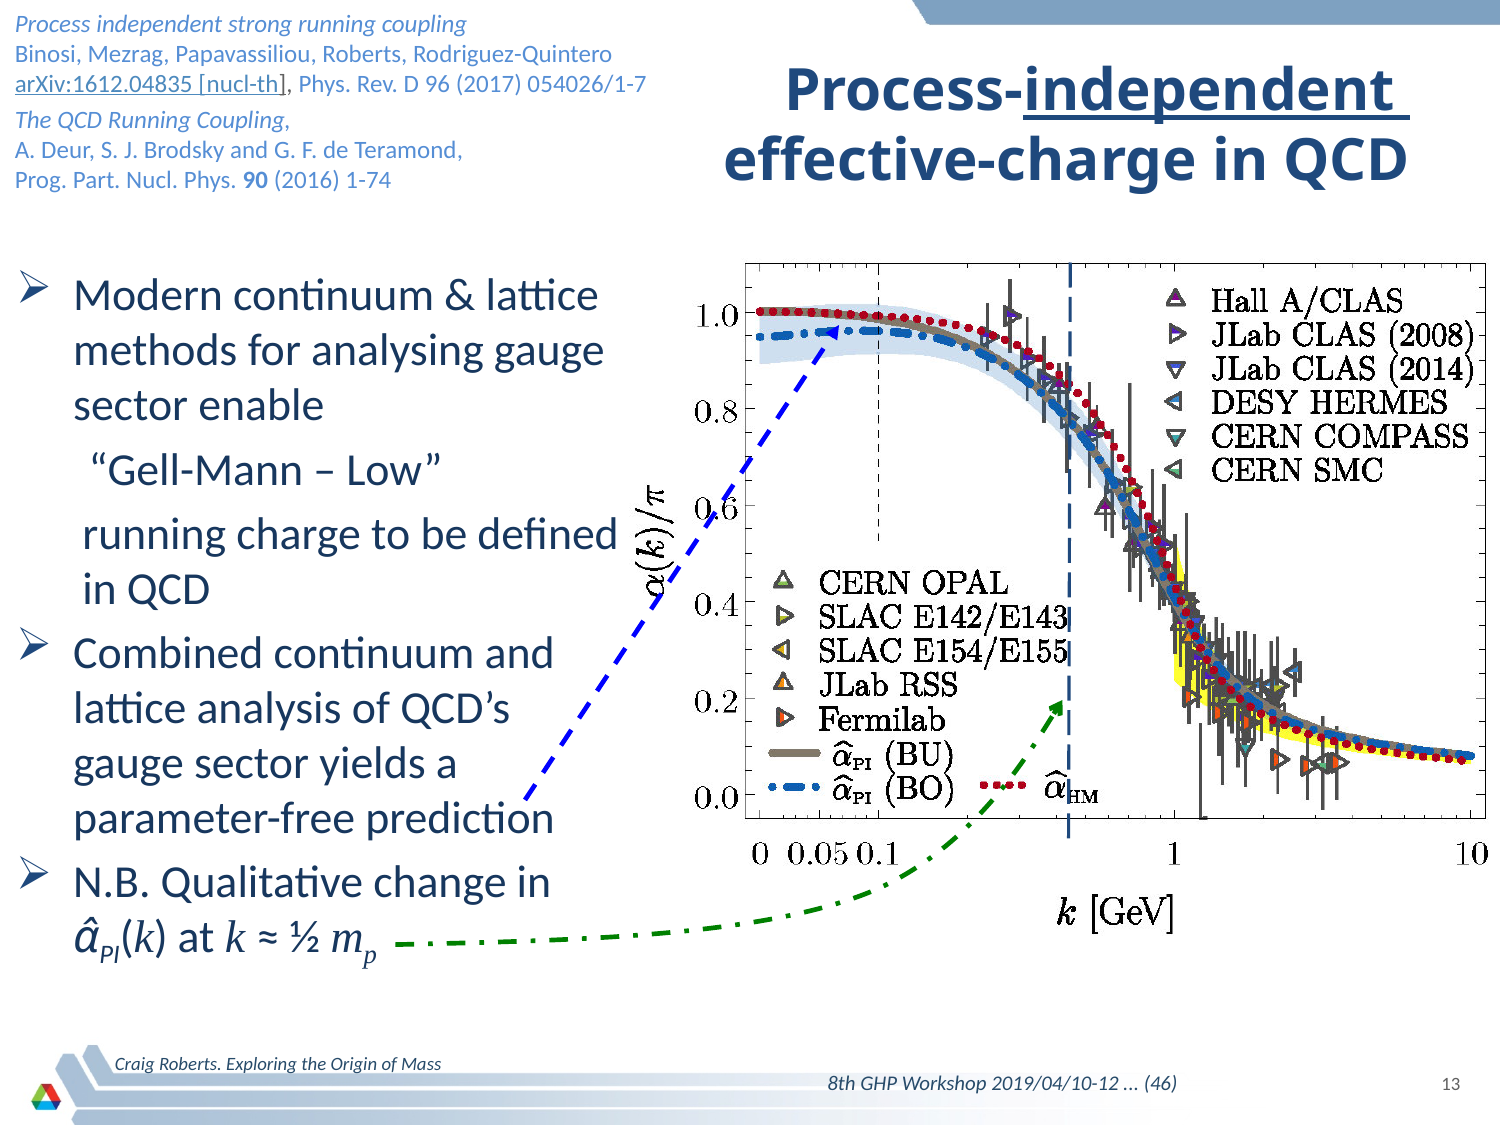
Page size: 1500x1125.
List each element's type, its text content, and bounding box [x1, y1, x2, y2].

picture [713, 0, 1500, 26]
title Process-independent effective-charge in QCD [74, 44, 1426, 233]
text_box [524, 324, 840, 801]
list Modern continuum & lattice methods for analysing gauge sector enable “Gell-Mann – Low” running charge to be defined in QCD Combined continuum and lattice analysis of QCD’s gauge sector yields a parameter-free prediction N.B. Qualitative change in α̂PI(k) at k ≈ ½ mp [1, 257, 646, 1001]
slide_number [812, 1062, 1413, 1125]
footer Craig Roberts. Exploring the Origin of Mass [99, 1043, 1075, 1082]
text_box [395, 876, 581, 945]
picture [587, 250, 1498, 941]
slide_number 13 [1412, 1064, 1476, 1125]
picture [0, 1037, 1500, 1125]
text_box Process independent strong running coupling Binosi, Mezrag, Papavassiliou, Roberts, Rodriguez-Quintero arXiv:1612.04835 [nucl-th], Phys. Rev. D 96 (2017) 054026/1-7 The QCD Running Coupling, A. Deur, S. J. Brodsky and G. F. de Teramond, Prog. Part. Nucl. Phys. 90 (2016) 1-74 [0, 0, 713, 201]
